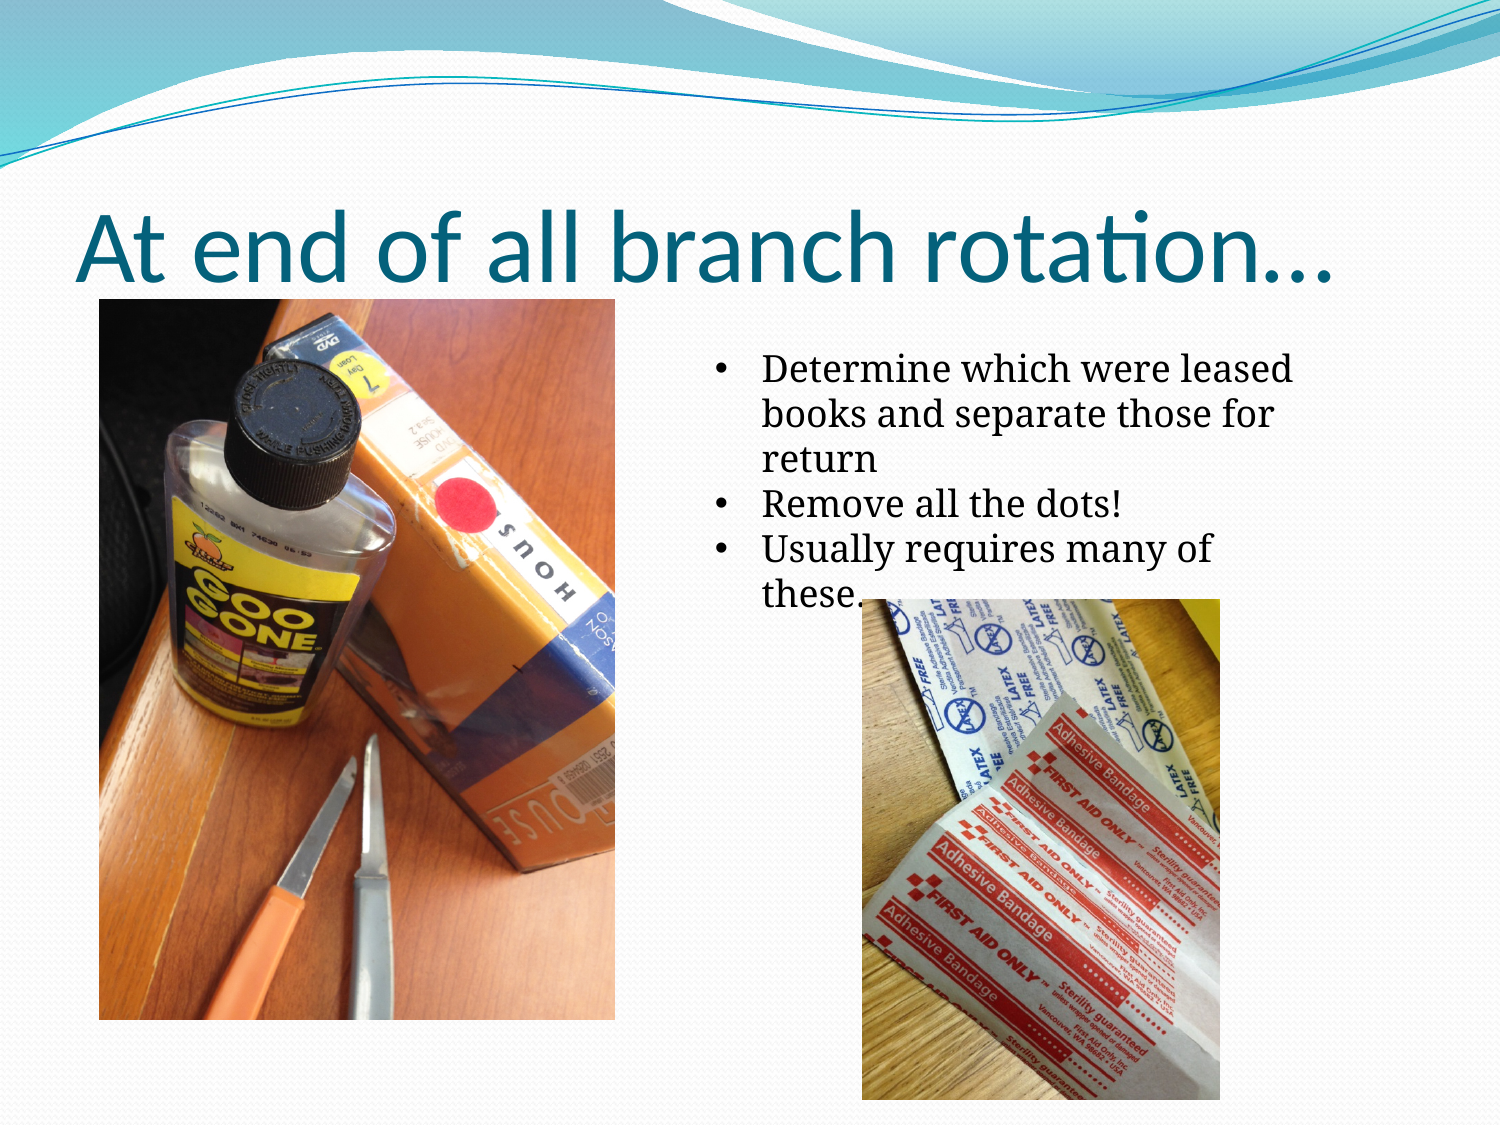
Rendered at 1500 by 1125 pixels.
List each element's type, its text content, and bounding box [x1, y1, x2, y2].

picture [862, 599, 1220, 1101]
title At end of all branch rotation… [75, 115, 1425, 304]
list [99, 299, 615, 1021]
text_box Determine which were leased books and separate those for return Remove all the dots! Usually requires many of these… [699, 337, 1350, 623]
